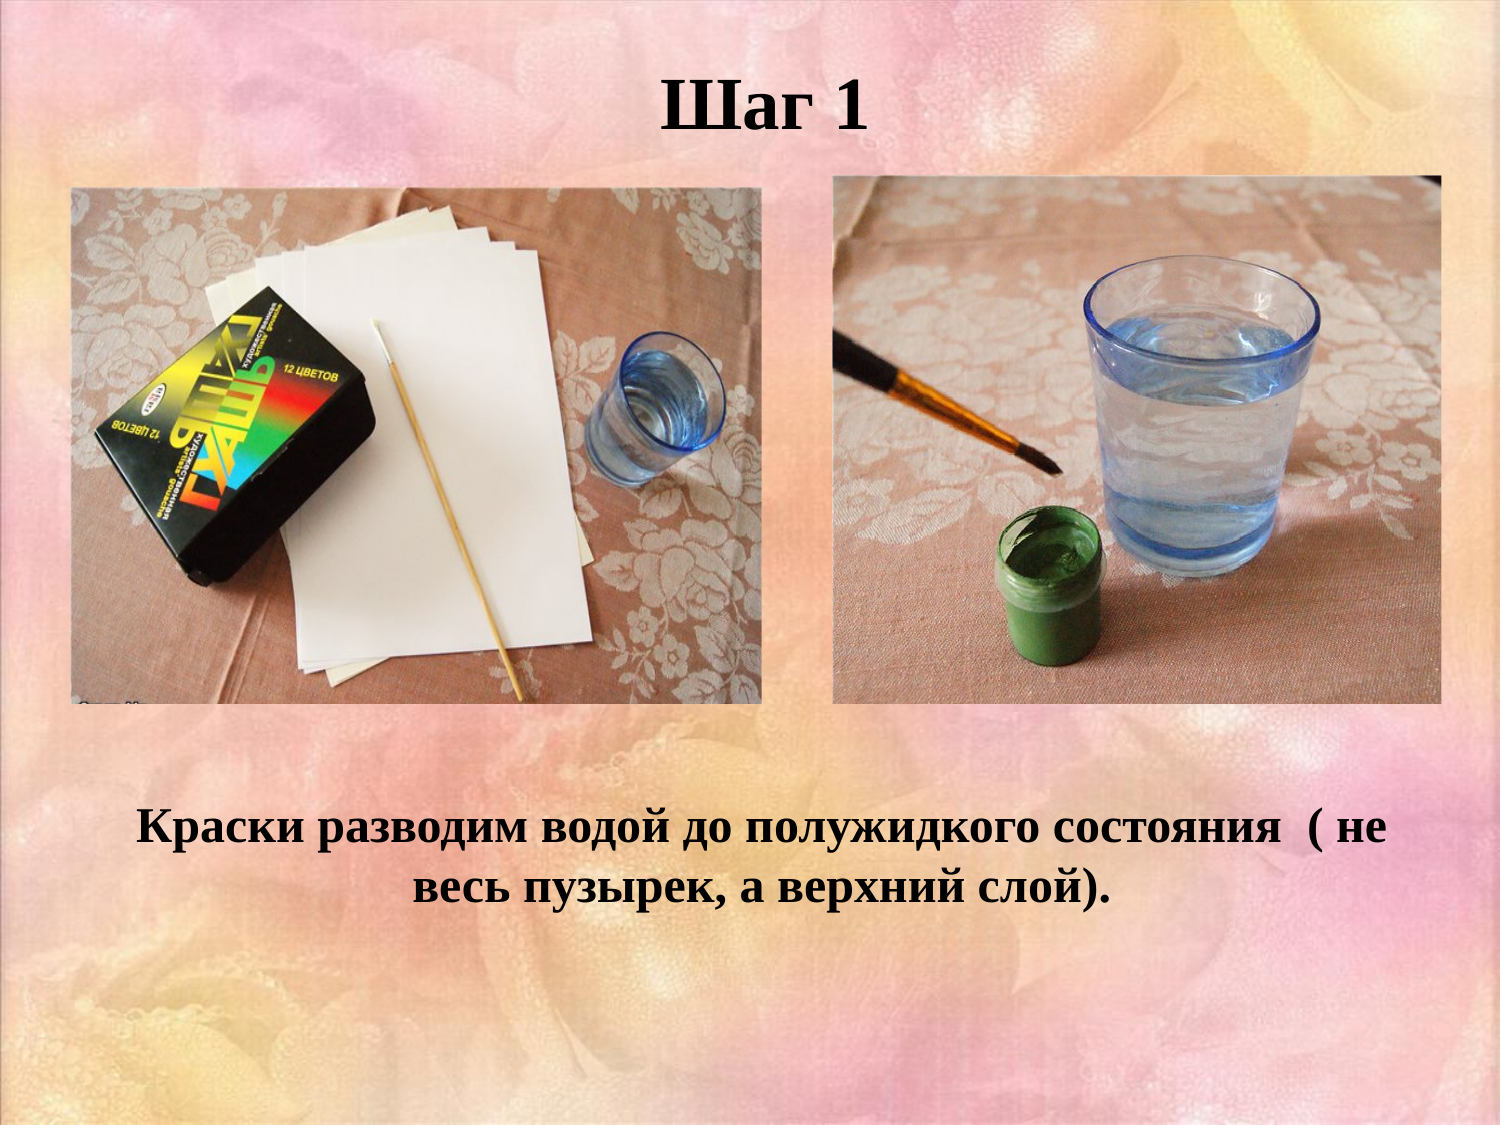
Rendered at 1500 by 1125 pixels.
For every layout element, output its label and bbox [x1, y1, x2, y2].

list [0, 0, 1500, 1125]
picture [831, 175, 1442, 704]
picture [70, 187, 762, 704]
